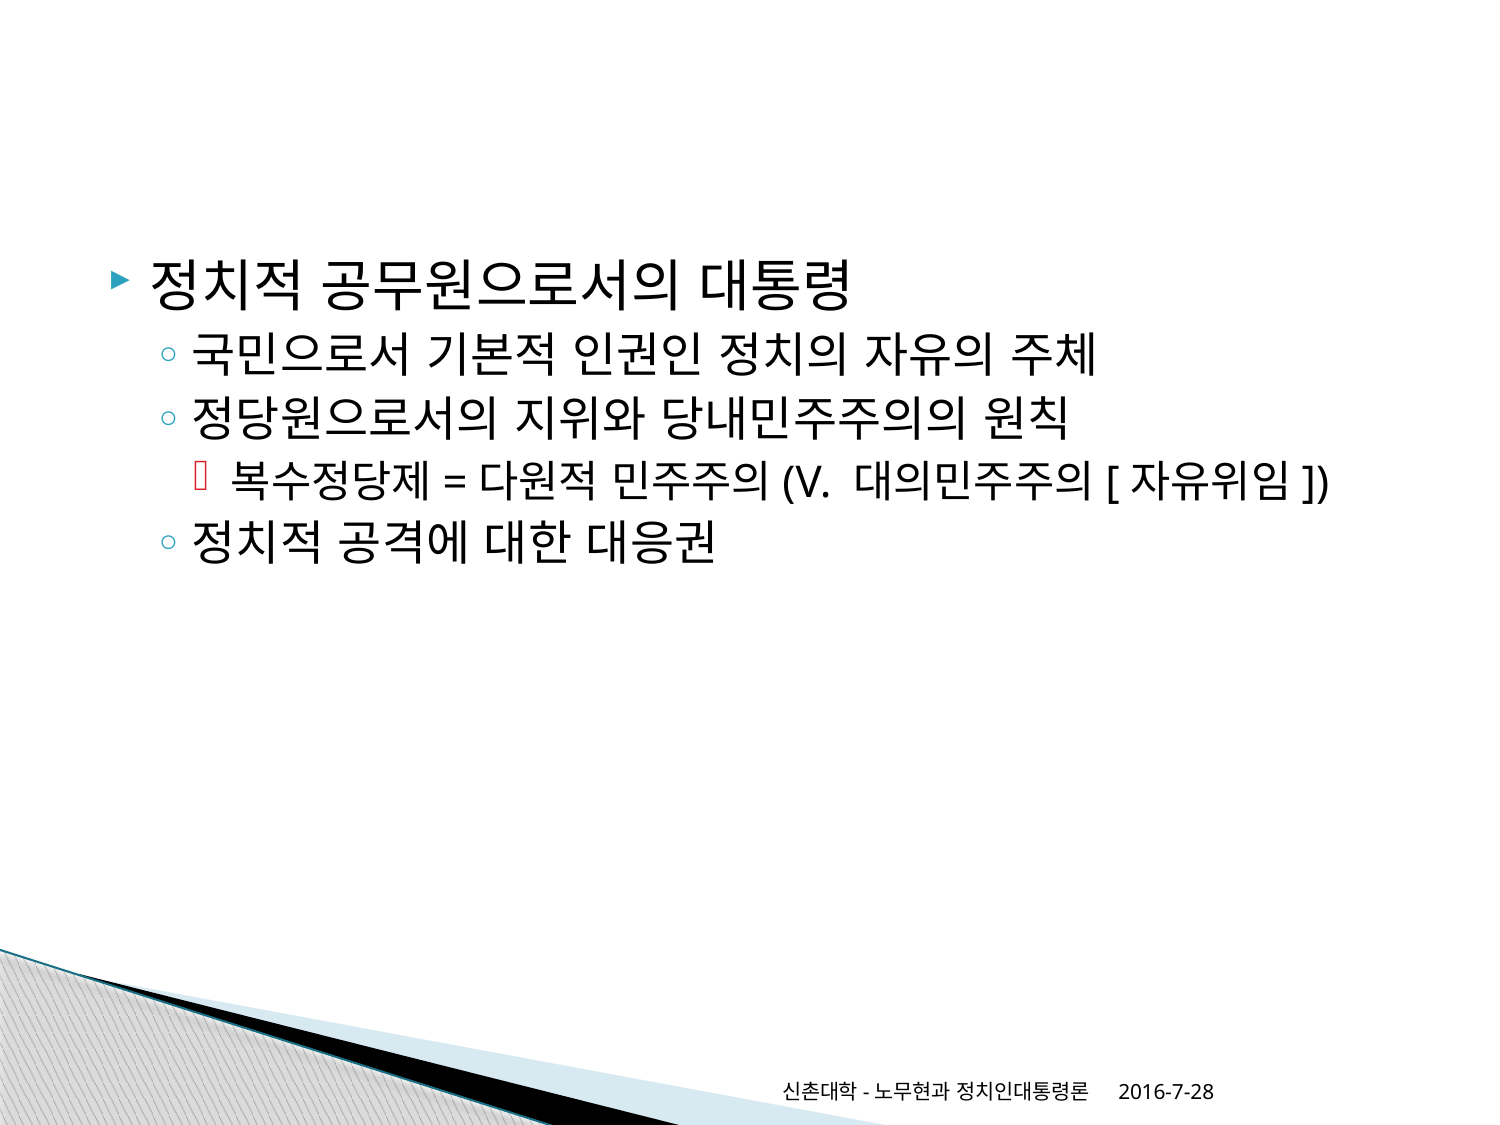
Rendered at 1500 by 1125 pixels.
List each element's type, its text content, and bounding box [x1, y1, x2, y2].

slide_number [1105, 1051, 1419, 1112]
list 정치적 공무원으로서의 대통령 국민으로서 기본적 인권인 정치의 자유의 주체 정당원으로서의 지위와 당내민주주의의 원칙 복수정당제=다원적 민주주의(V. 대의민주주의[자유위임]) 정치적 공격에 대한 대응권 [75, 242, 1425, 986]
footer 신촌대학-노무현과 정치인대통령론 [718, 1051, 1105, 1112]
